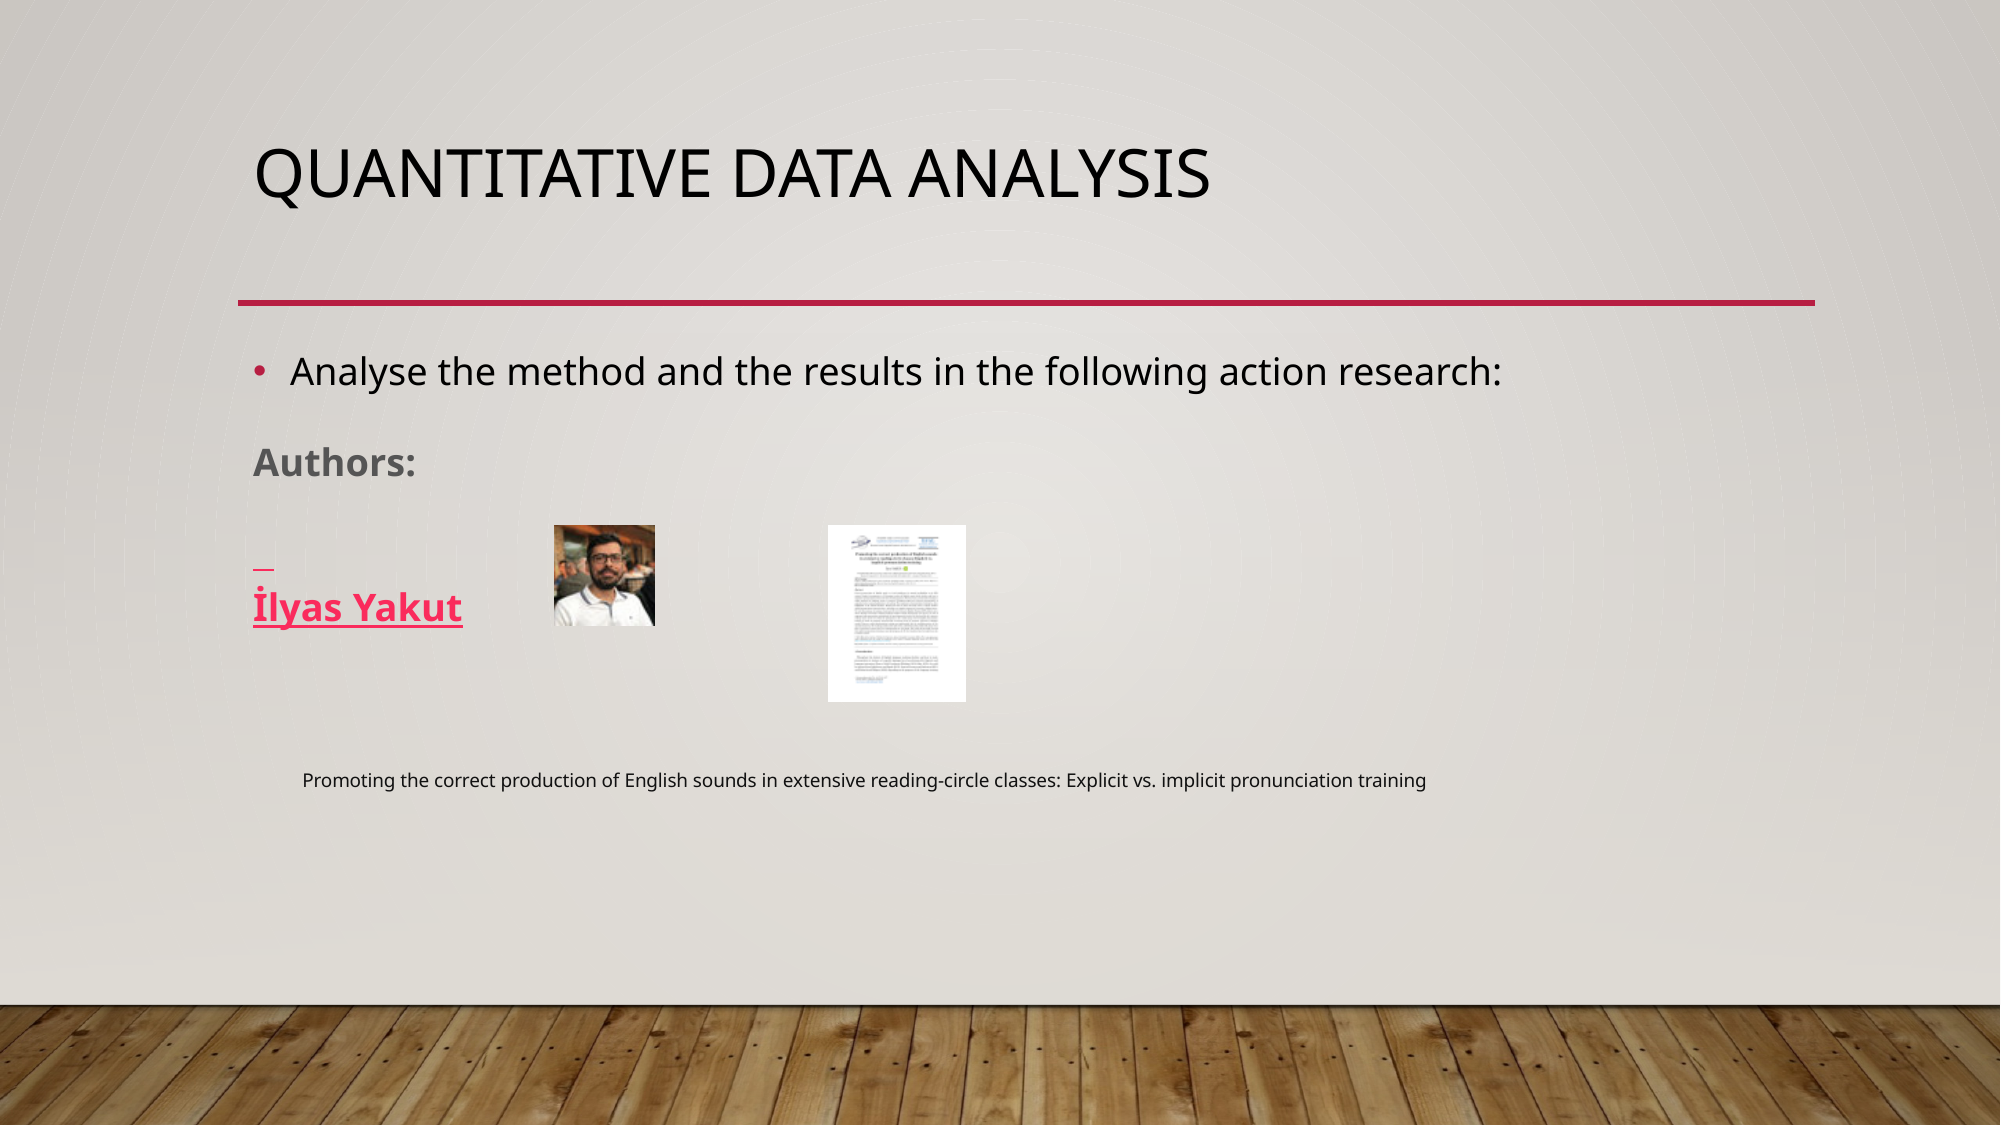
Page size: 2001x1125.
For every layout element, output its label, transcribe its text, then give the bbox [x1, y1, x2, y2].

picture [827, 525, 966, 703]
title Quantitative data analysis [238, 131, 1814, 305]
list Analyse the method and the results in the following action research: Authors: İlyas Yakut Promoting the correct production of English sounds in extensive reading-circle classes: Explicit vs. implicit pronunciation training [238, 330, 1814, 897]
picture [554, 525, 655, 626]
picture [0, 1005, 2000, 1125]
